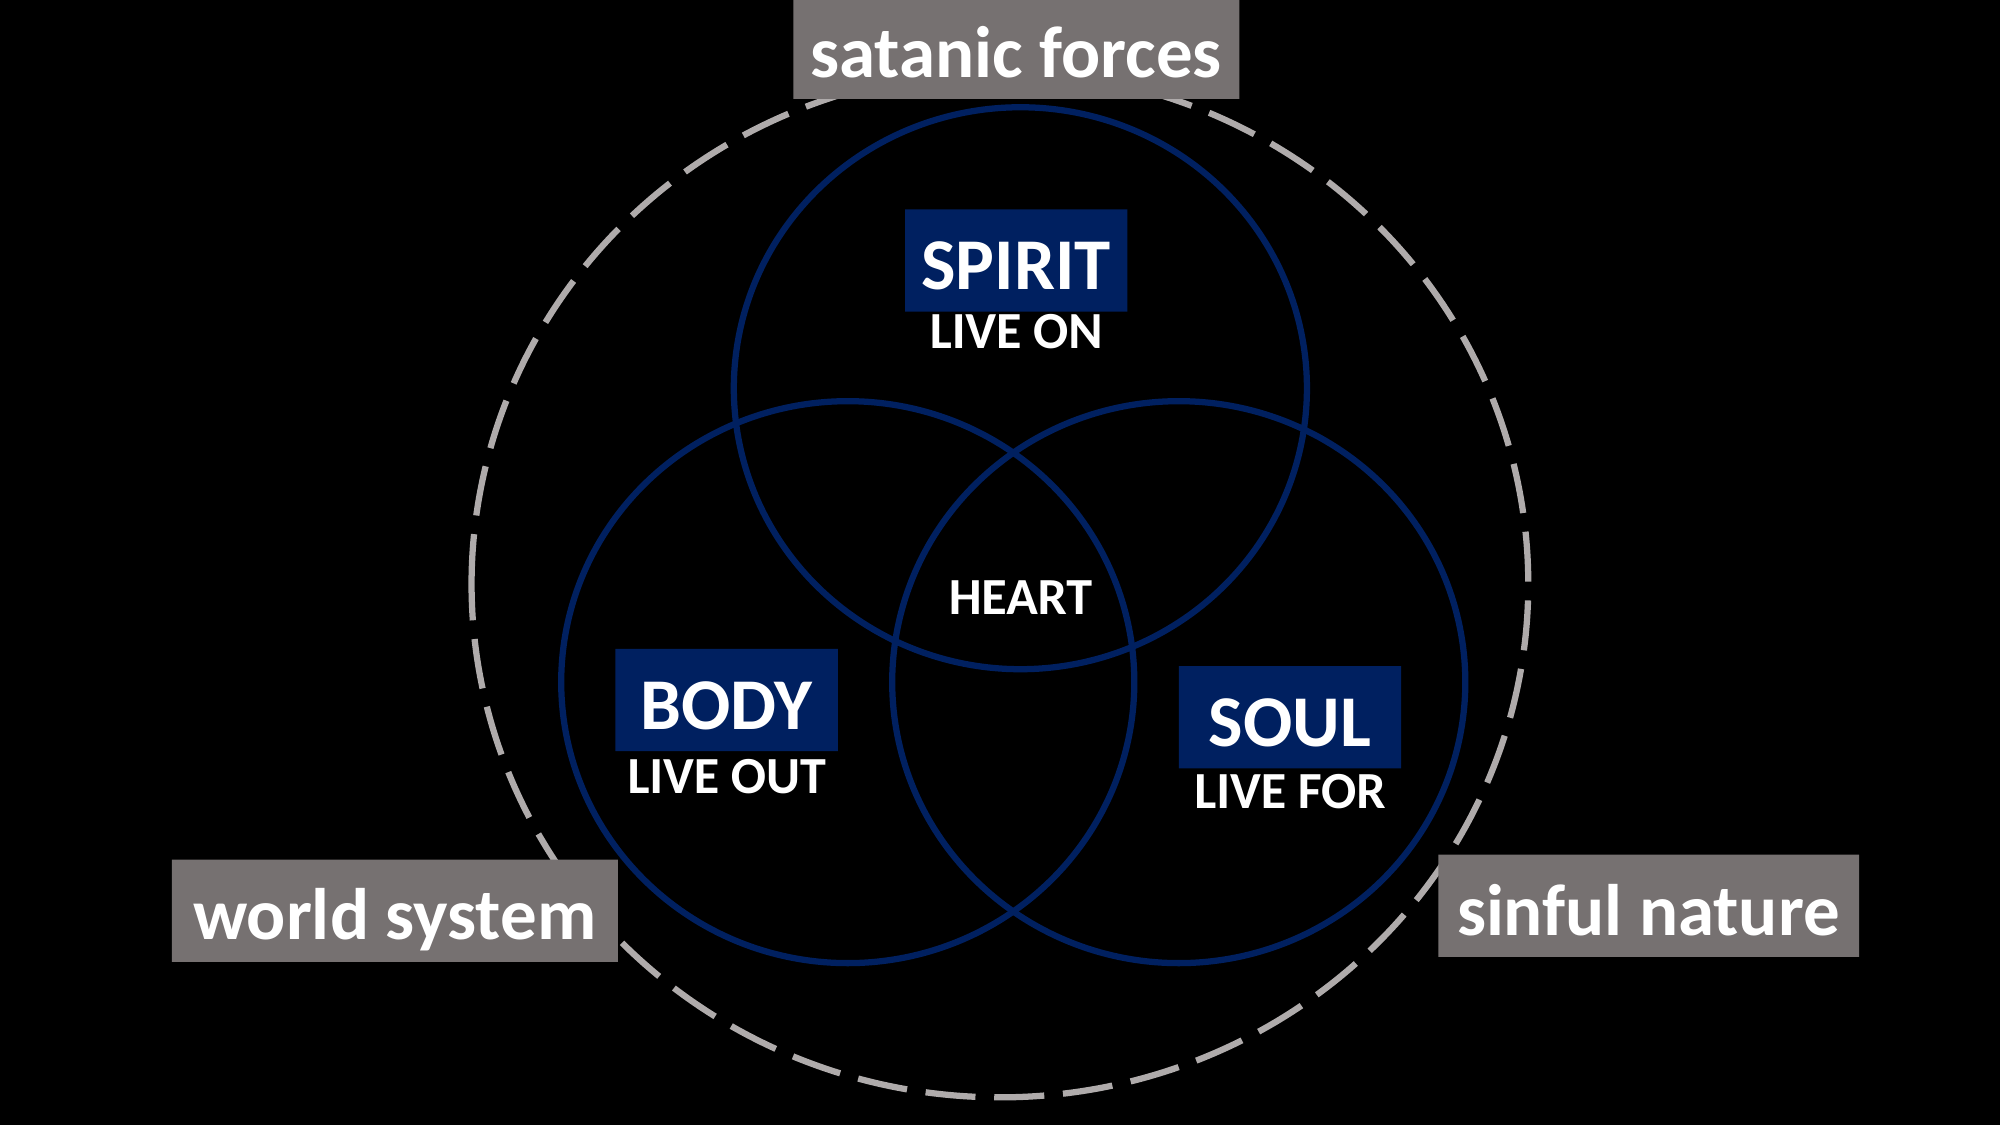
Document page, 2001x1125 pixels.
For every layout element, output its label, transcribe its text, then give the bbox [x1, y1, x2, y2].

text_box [561, 107, 1545, 964]
text_box world system [171, 859, 561, 962]
text_box [470, 296, 561, 859]
text_box [643, 964, 1356, 1099]
text_box [802, 99, 1195, 107]
text_box sinful nature [1545, 854, 1860, 957]
text_box satanic forces [793, 0, 1240, 99]
